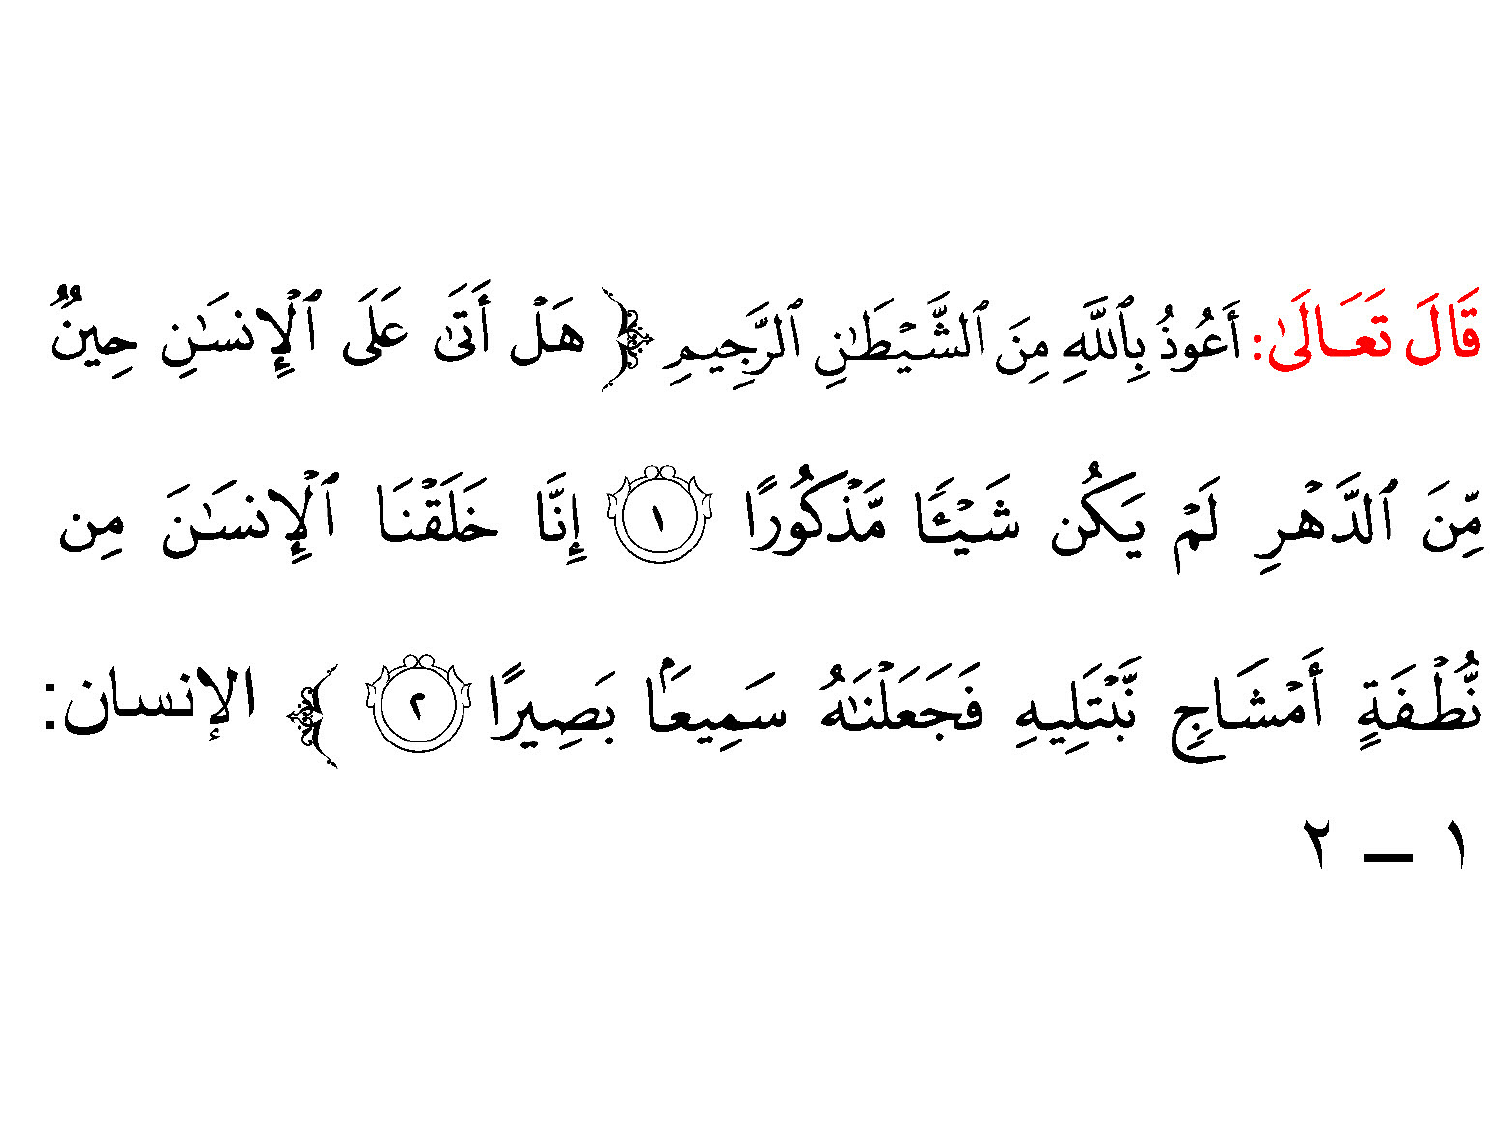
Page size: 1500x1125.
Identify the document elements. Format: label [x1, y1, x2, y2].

picture [0, 190, 1500, 935]
